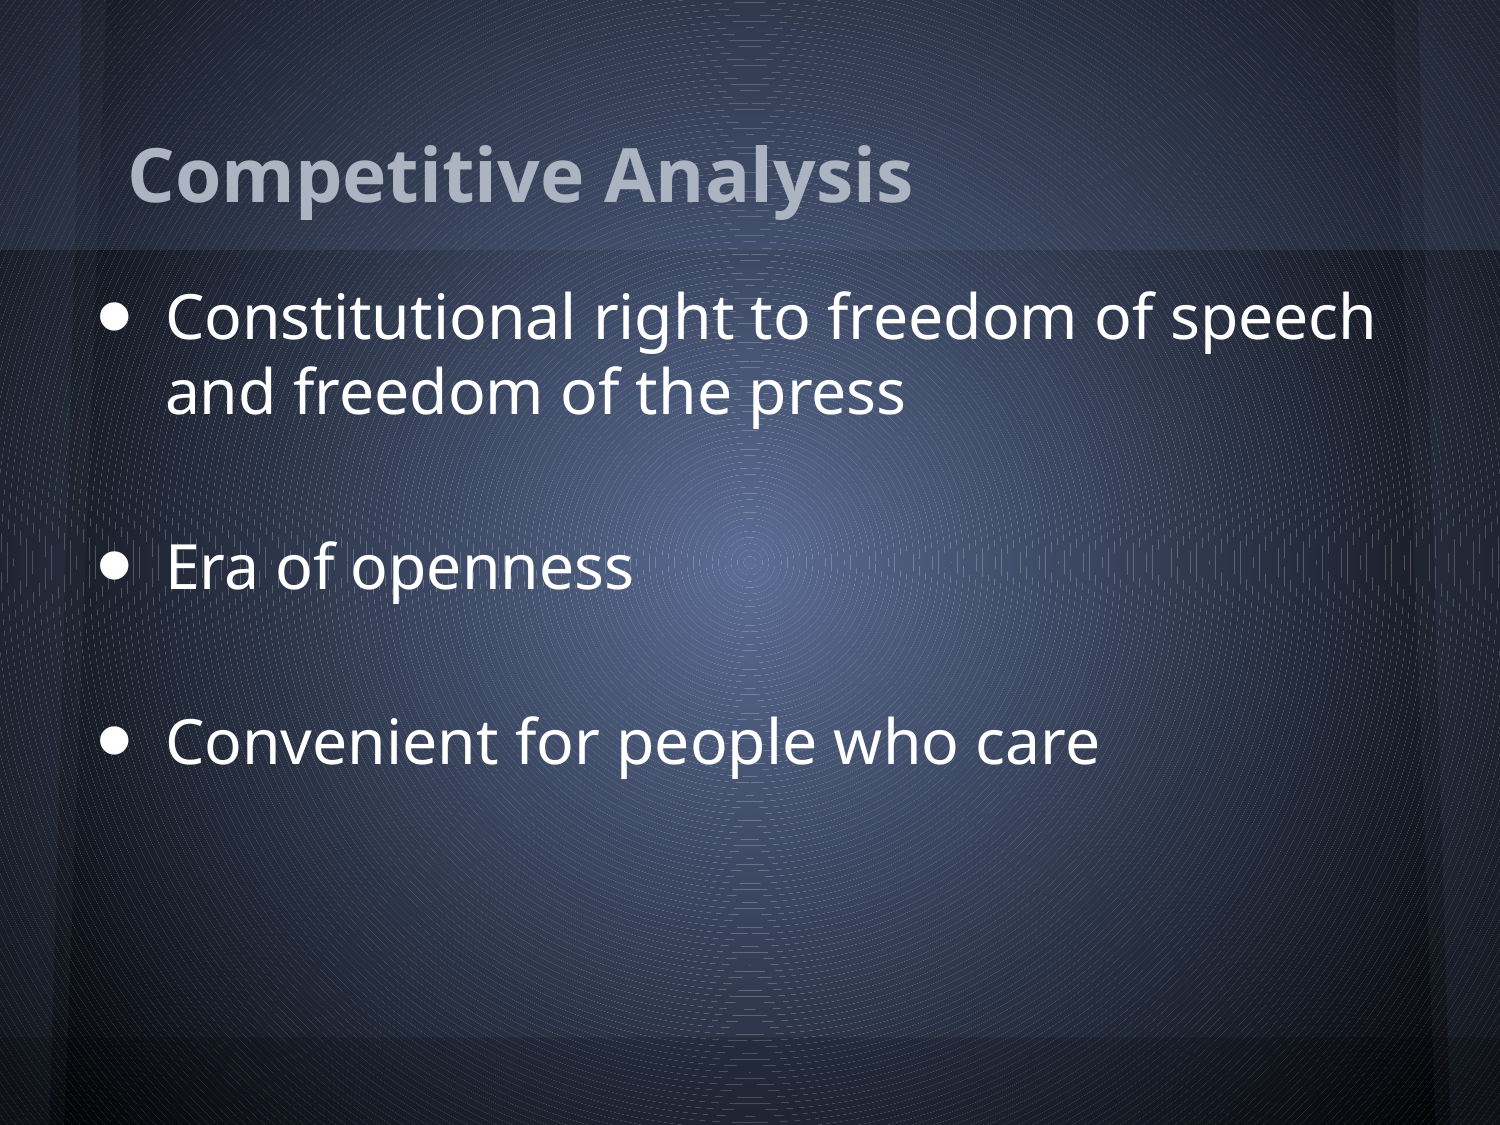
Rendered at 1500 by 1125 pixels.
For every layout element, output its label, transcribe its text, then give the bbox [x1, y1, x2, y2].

list Constitutional right to freedom of speech and freedom of the press Era of openness Convenient for people who care [75, 262, 1425, 1078]
title Competitive Analysis [75, 45, 1425, 233]
